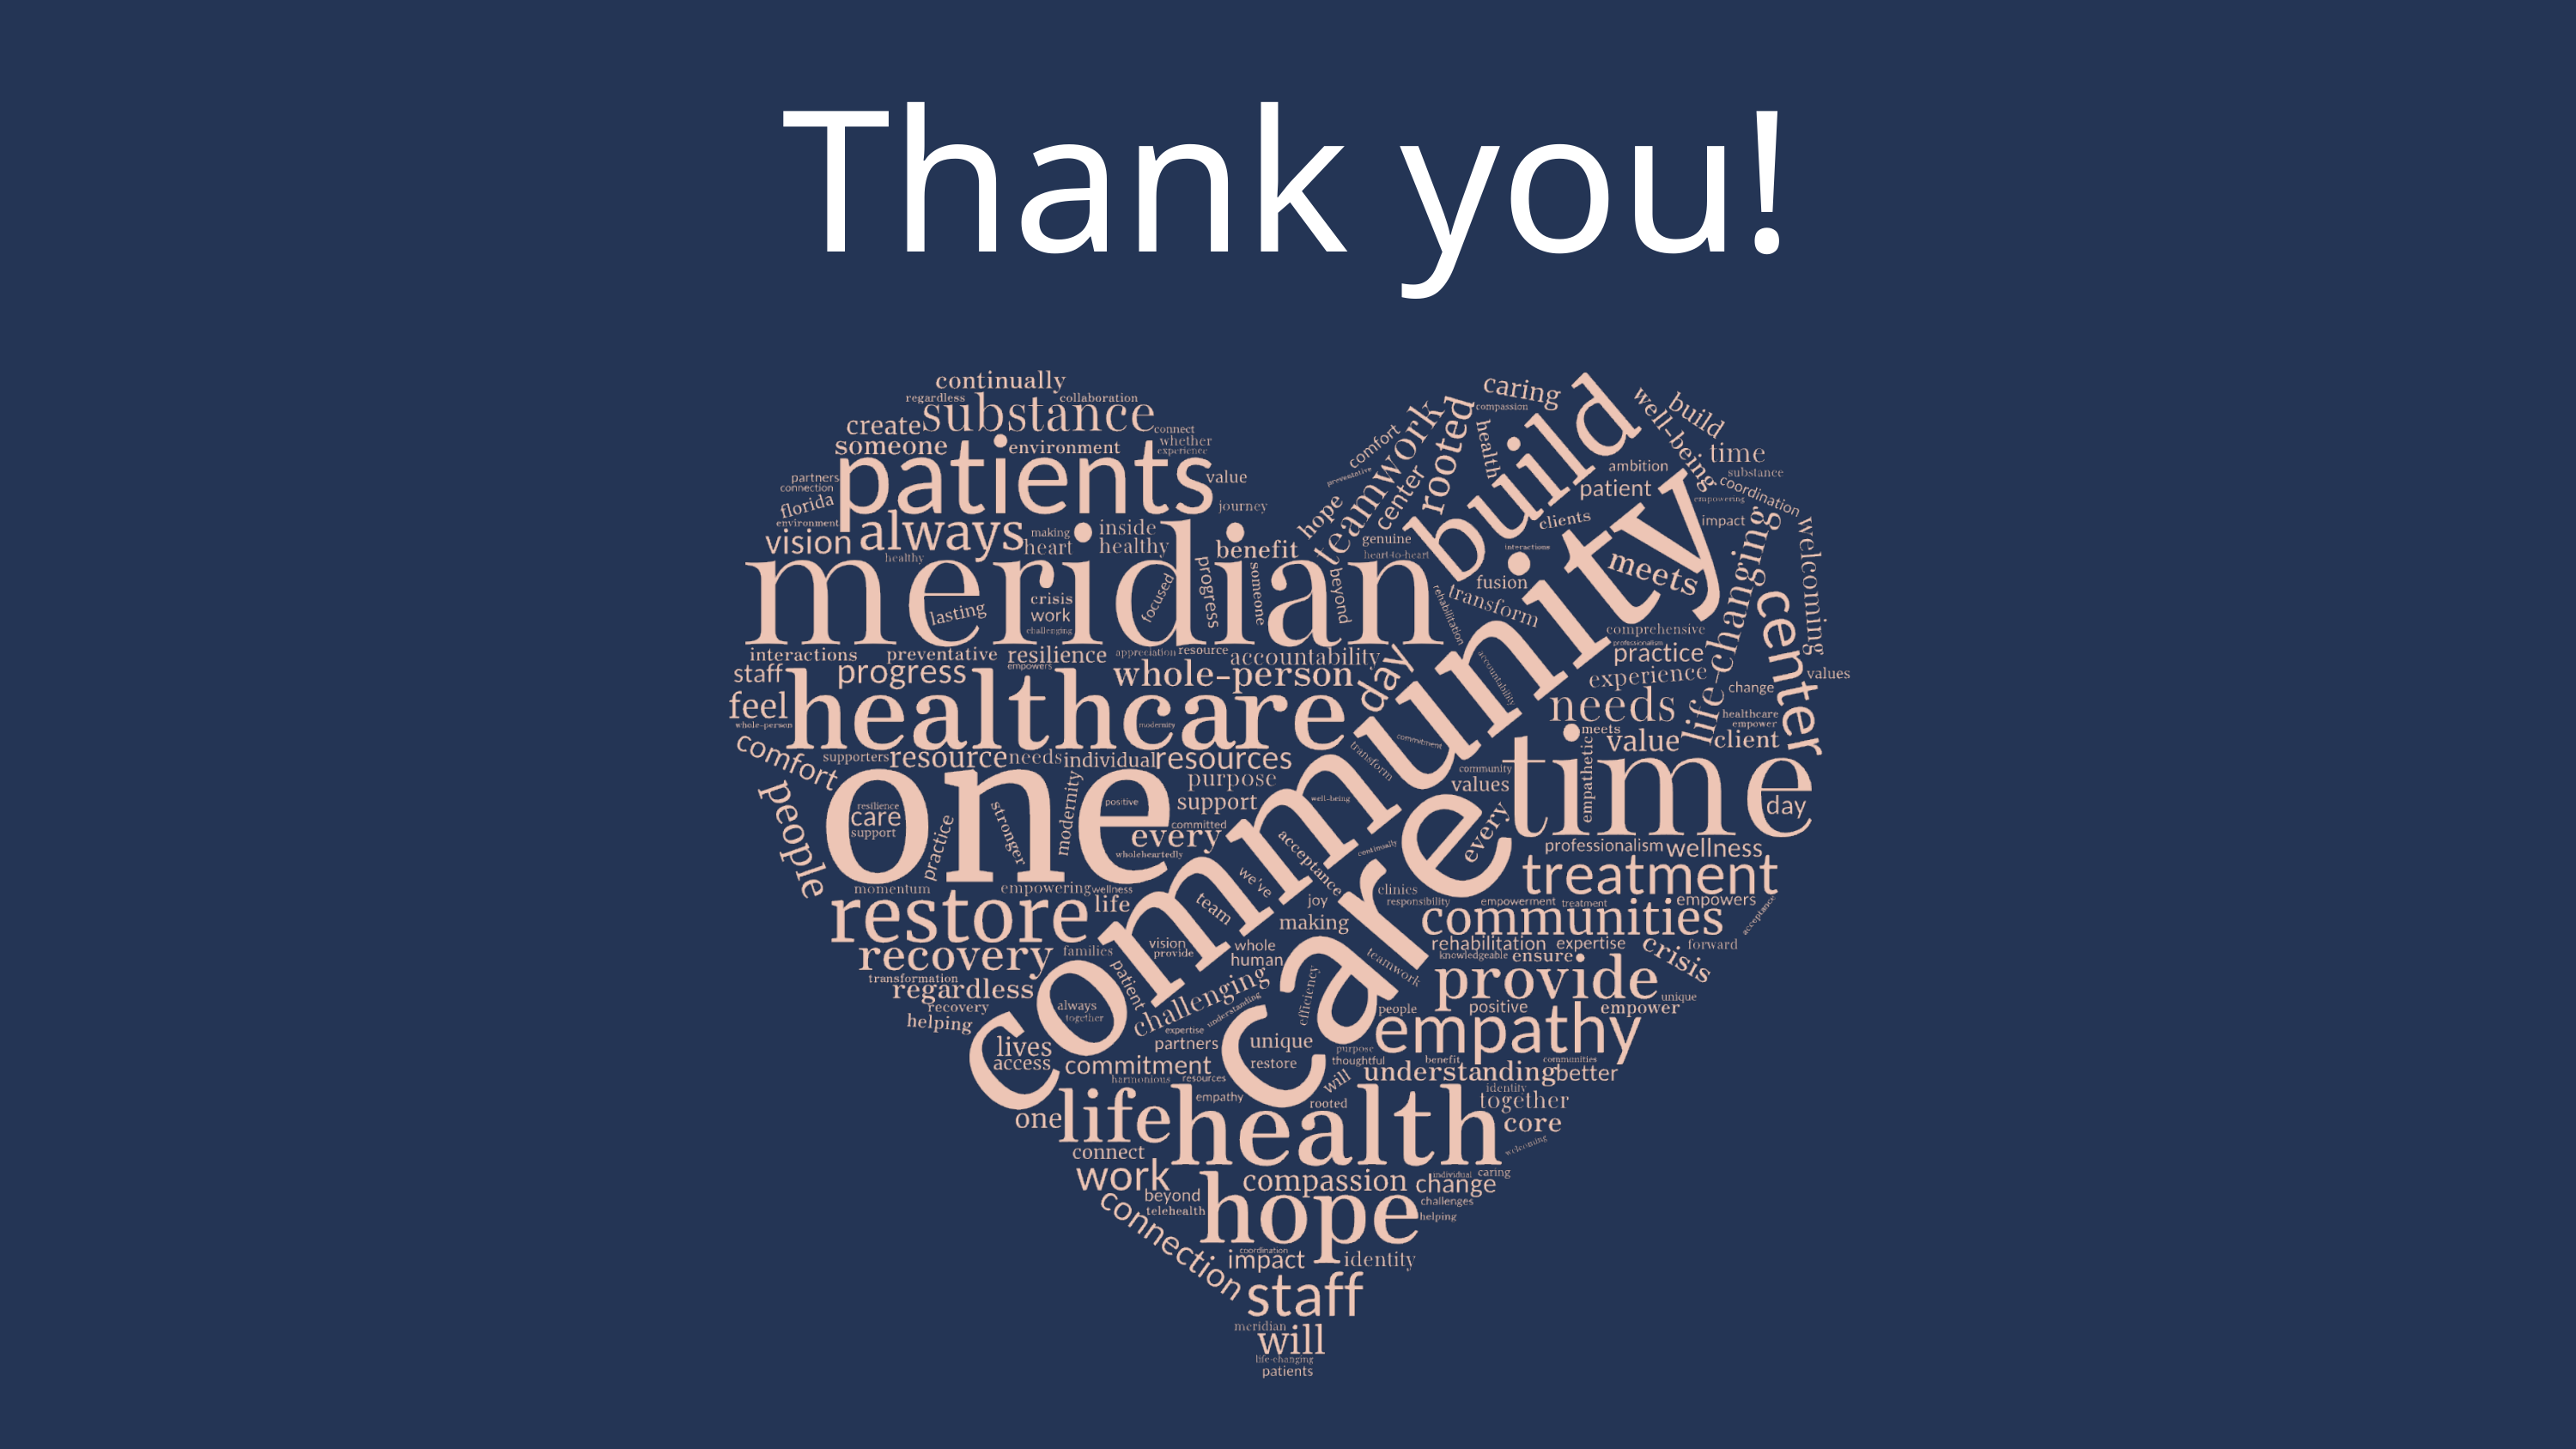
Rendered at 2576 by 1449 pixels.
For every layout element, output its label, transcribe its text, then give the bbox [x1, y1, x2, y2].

text_box Thank you! [609, 15, 1967, 292]
text_box [726, 326, 1850, 1449]
